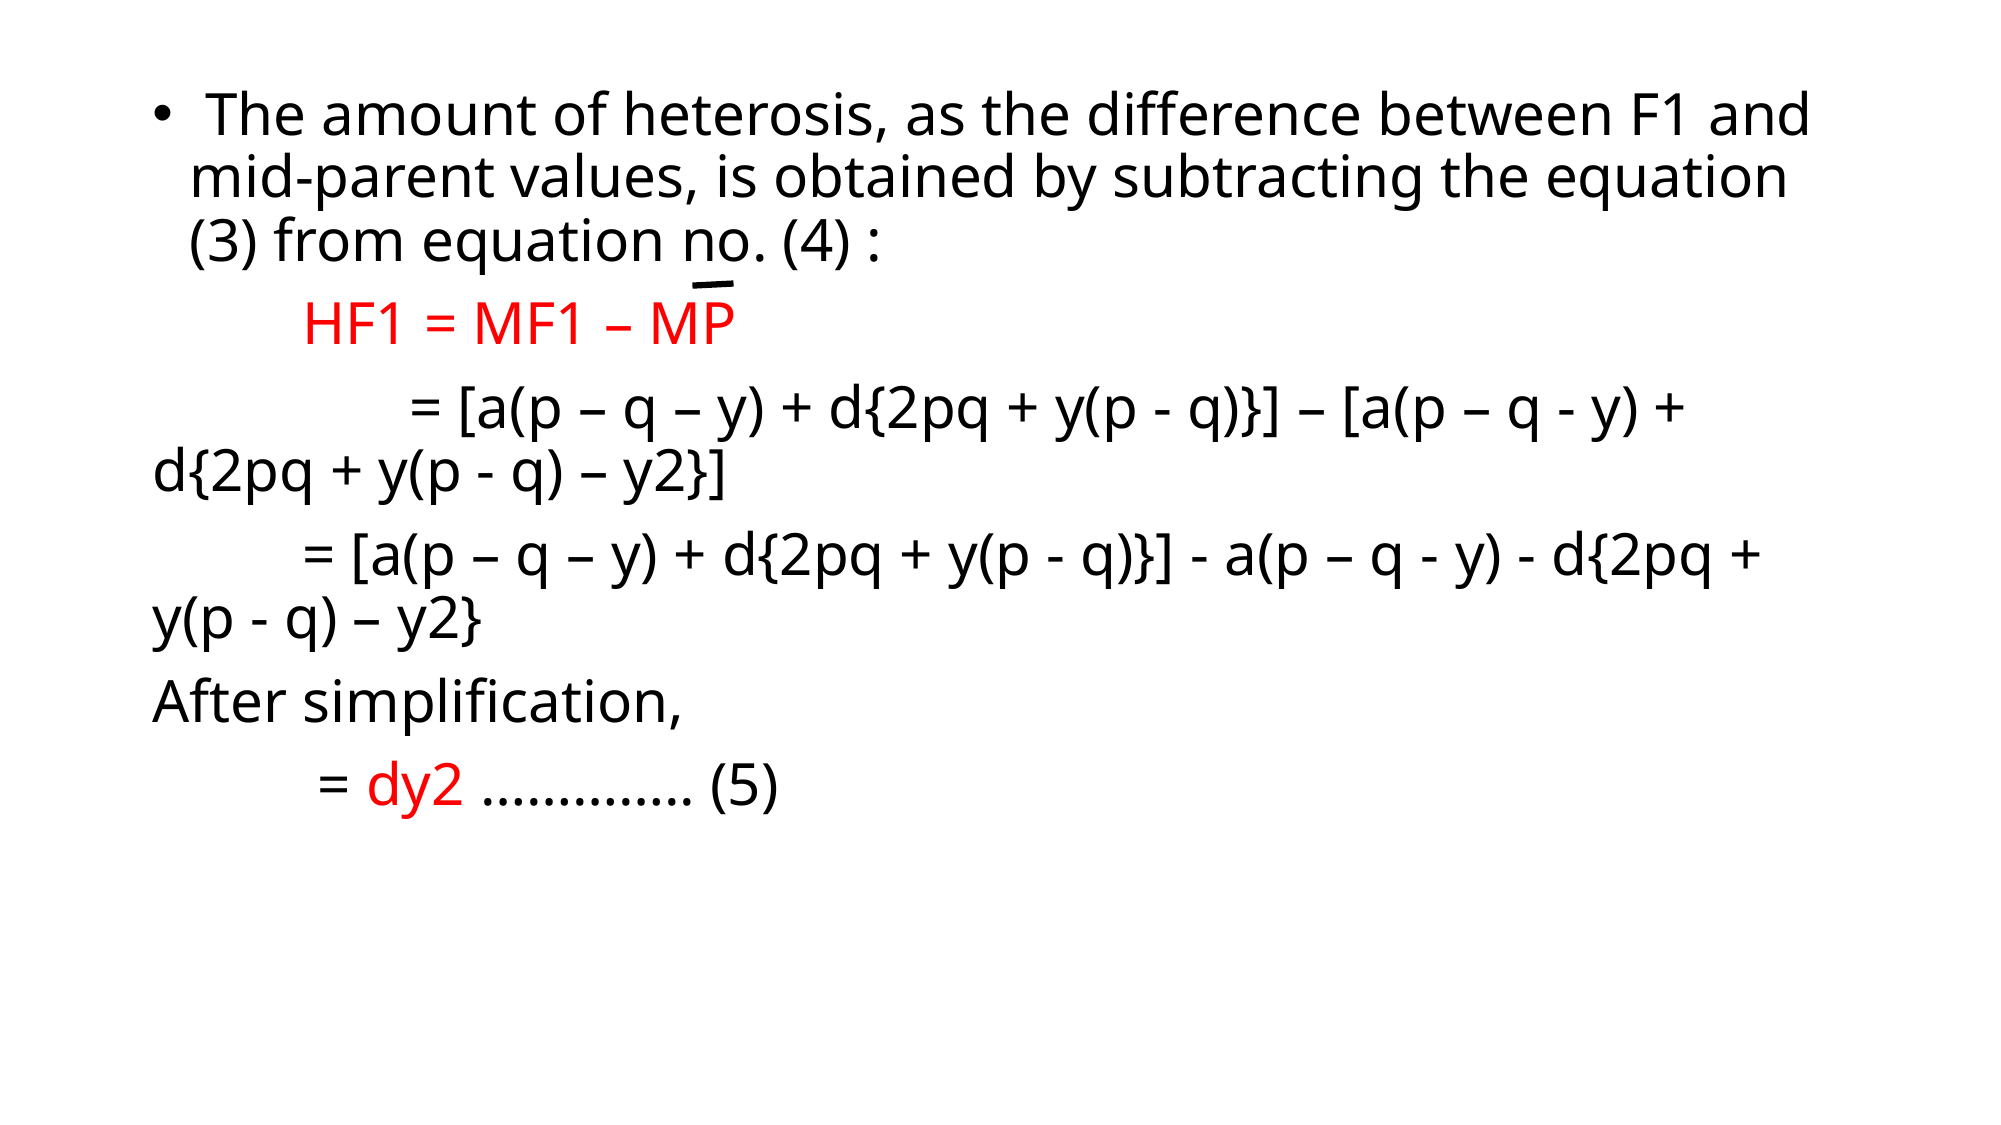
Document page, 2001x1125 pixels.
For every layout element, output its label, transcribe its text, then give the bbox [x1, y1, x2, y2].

list The amount of heterosis, as the difference between F1 and mid-parent values, is obtained by subtracting the equation (3) from equation no. (4) : HF1 = MF1 – MP = [a(p – q – y) + d{2pq + y(p - q)}] – [a(p – q - y) + d{2pq + y(p - q) – y2}] = [a(p – q – y) + d{2pq + y(p - q)}] - a(p – q - y) - d{2pq + y(p - q) – y2} After simplification, = dy2 ………….. (5) [137, 77, 1863, 1014]
